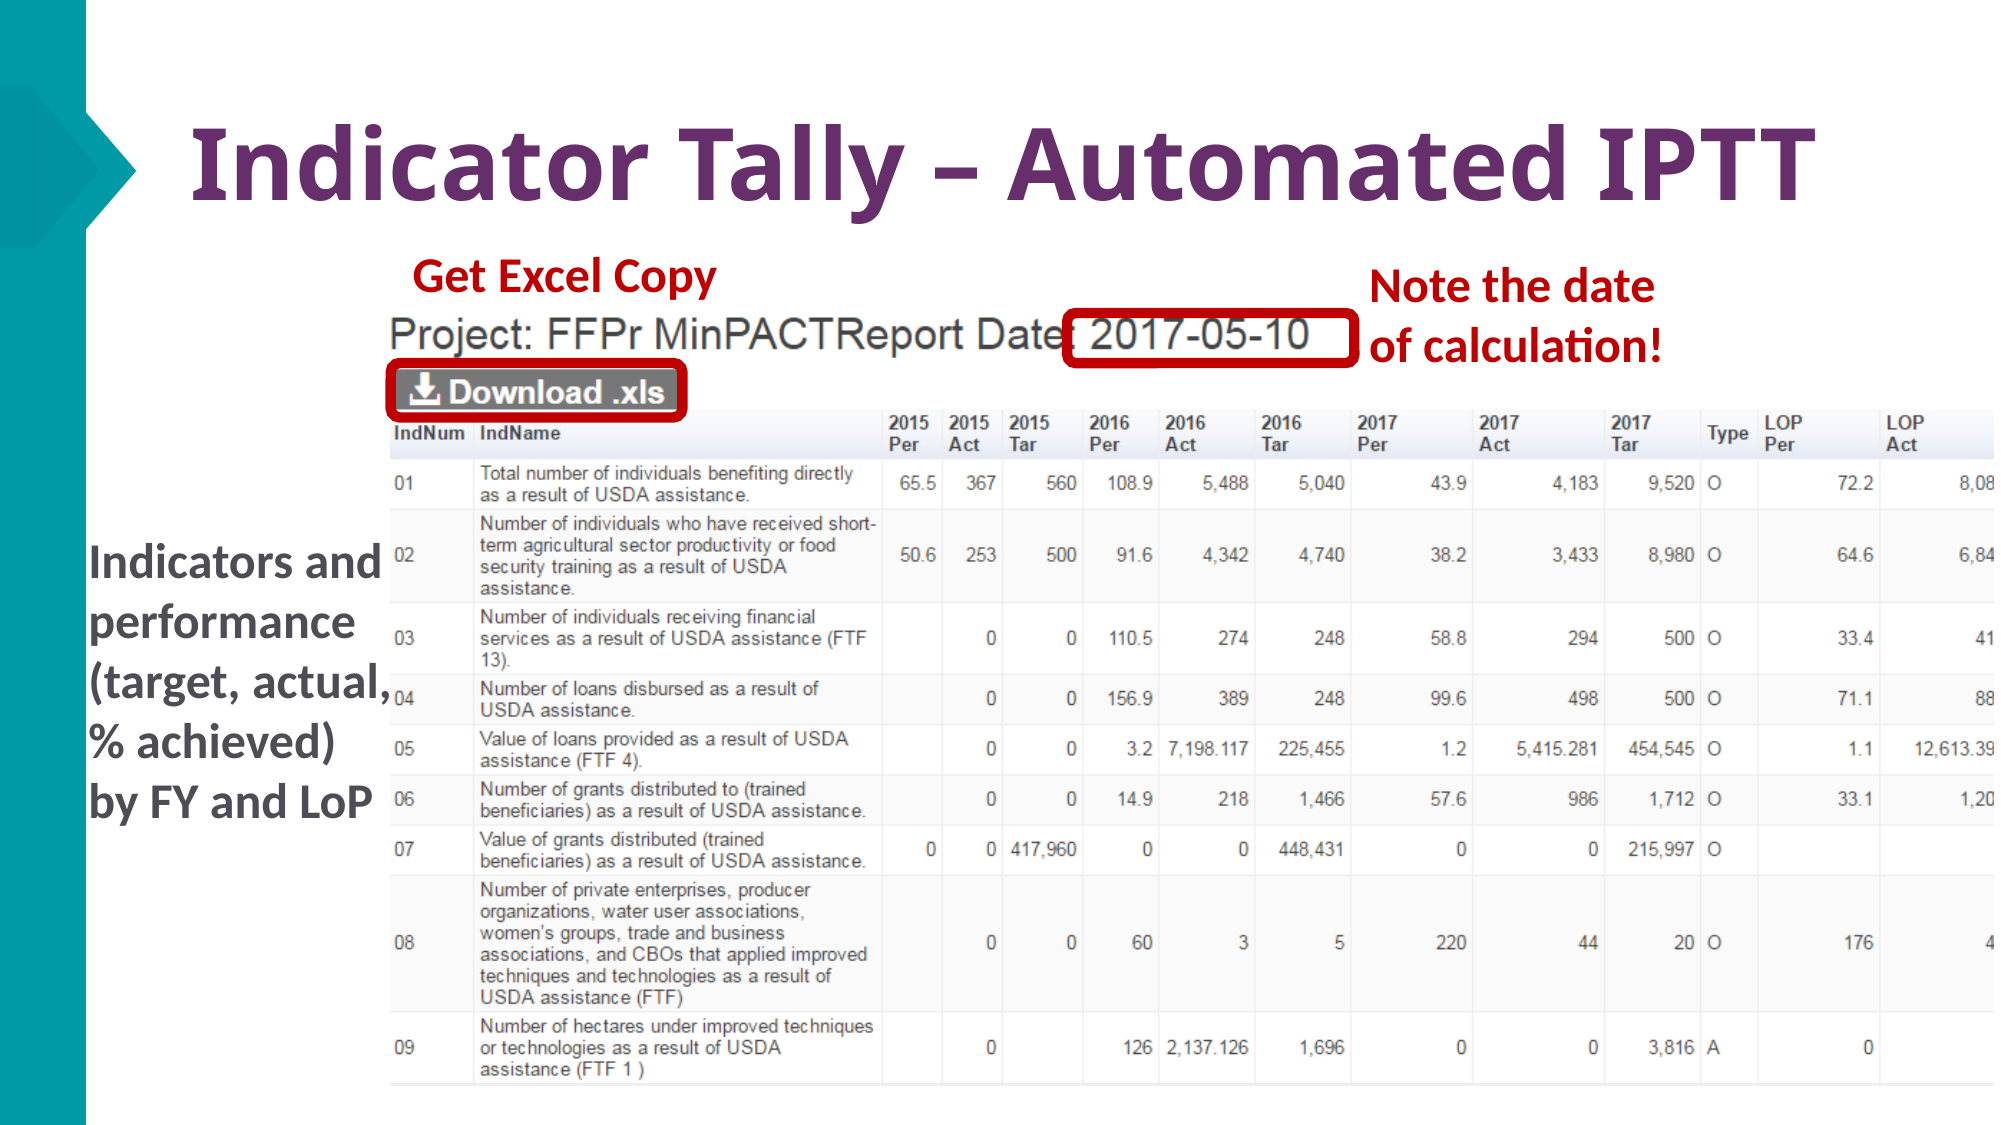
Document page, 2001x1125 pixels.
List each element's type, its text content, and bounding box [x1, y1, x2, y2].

title Indicator Tally – Automated IPTT [175, 59, 1901, 278]
text_box Indicators and performance (target, actual, % achieved) by FY and LoP [73, 521, 390, 837]
text_box Get Excel Copy [397, 234, 787, 310]
text_box Note the date of calculation! [1354, 244, 1693, 312]
picture [390, 312, 1994, 1086]
